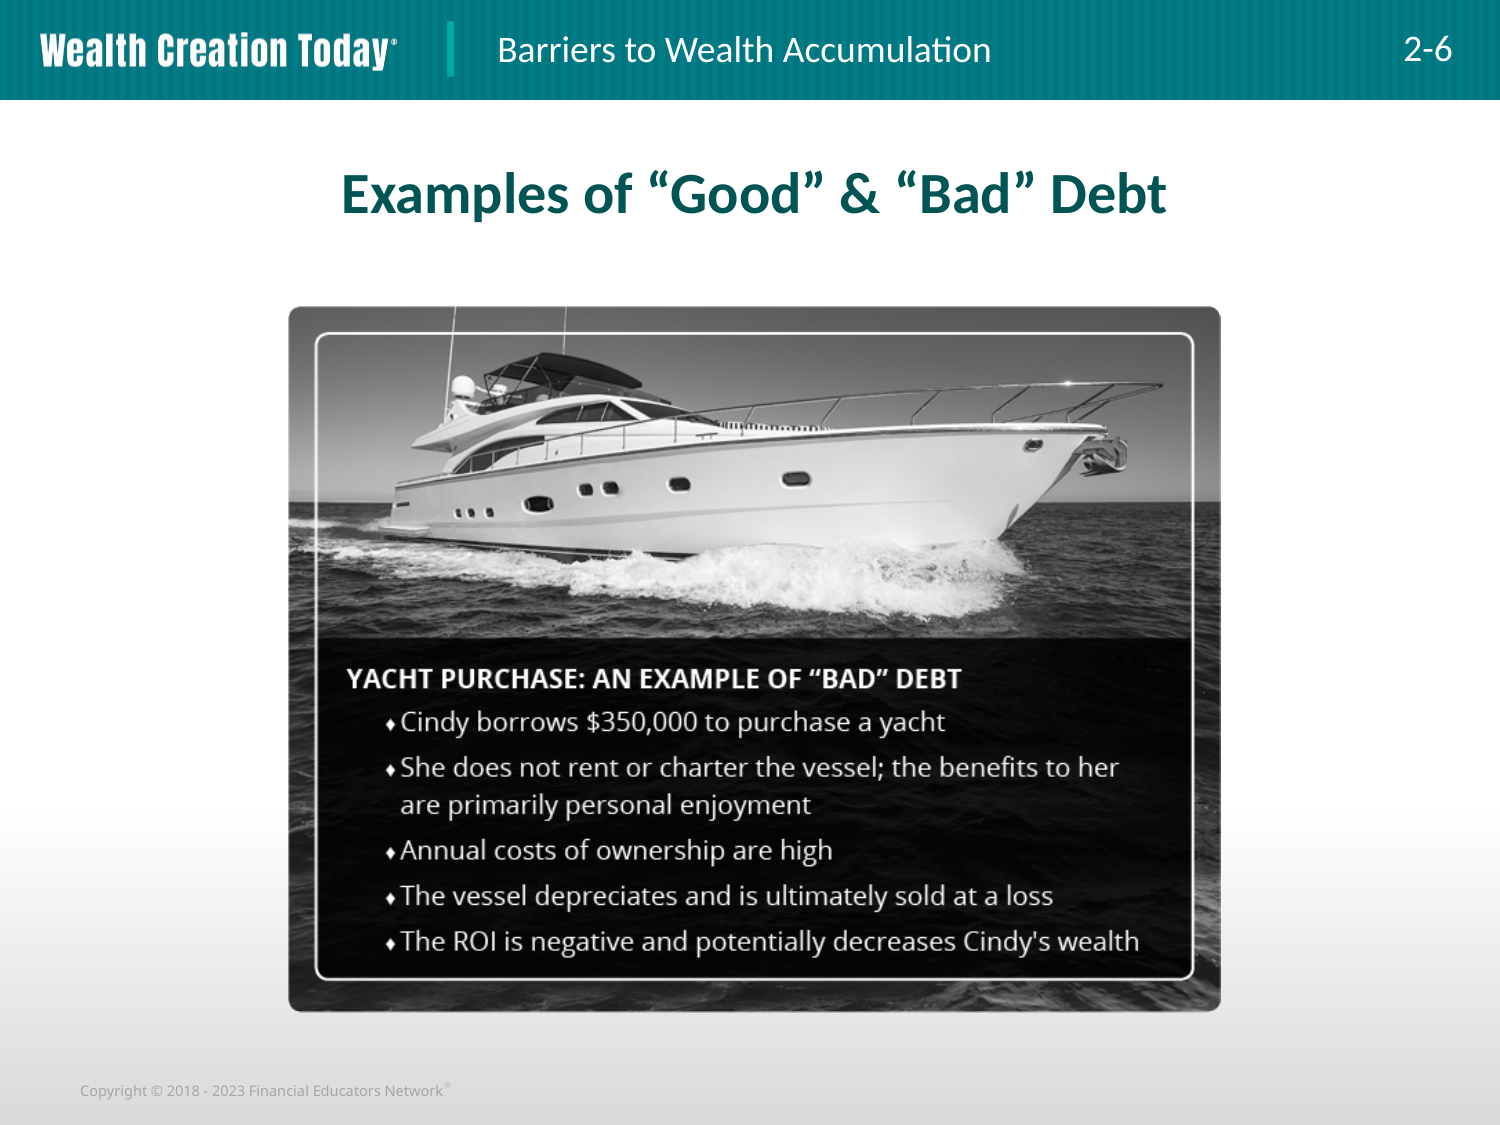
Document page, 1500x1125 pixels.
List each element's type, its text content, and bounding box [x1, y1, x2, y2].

title Examples of “Good” & “Bad” Debt [79, 126, 1430, 277]
picture [288, 306, 1221, 1013]
text_box 2-6 [1262, 25, 1468, 69]
picture [0, 0, 1500, 100]
text_box Barriers to Wealth Accumulation [482, 24, 1087, 75]
